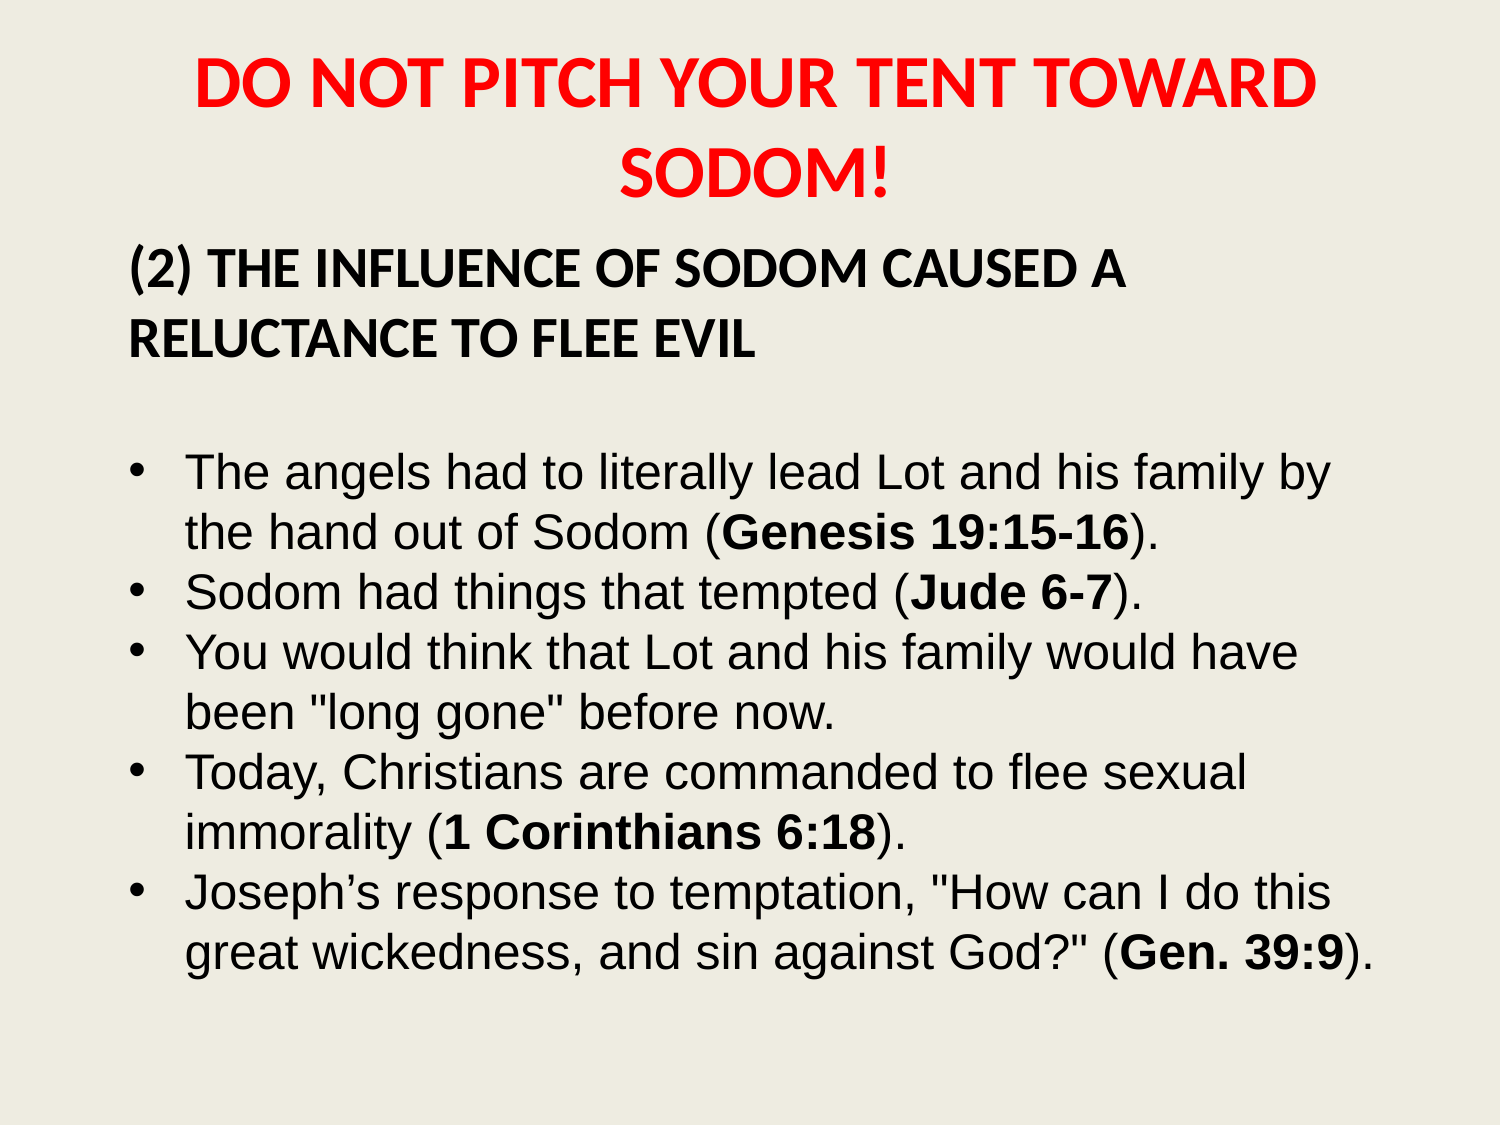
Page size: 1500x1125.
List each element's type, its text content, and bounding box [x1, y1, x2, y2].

text_box DO NOT PITCH YOUR TENT TOWARD SODOM! [62, 24, 1450, 220]
text_box (2) THE INFLUENCE OF SODOM CAUSED A RELUCTANCE TO FLEE EVIL The angels had to literally lead Lot and his family by the hand out of Sodom (Genesis 19:15-16). Sodom had things that tempted (Jude 6-7). You would think that Lot and his family would have been "long gone" before now. Today, Christians are commanded to flee sexual immorality (1 Corinthians 6:18). Joseph’s response to temptation, "How can I do this great wickedness, and sin against God?" (Gen. 39:9). [113, 221, 1402, 987]
